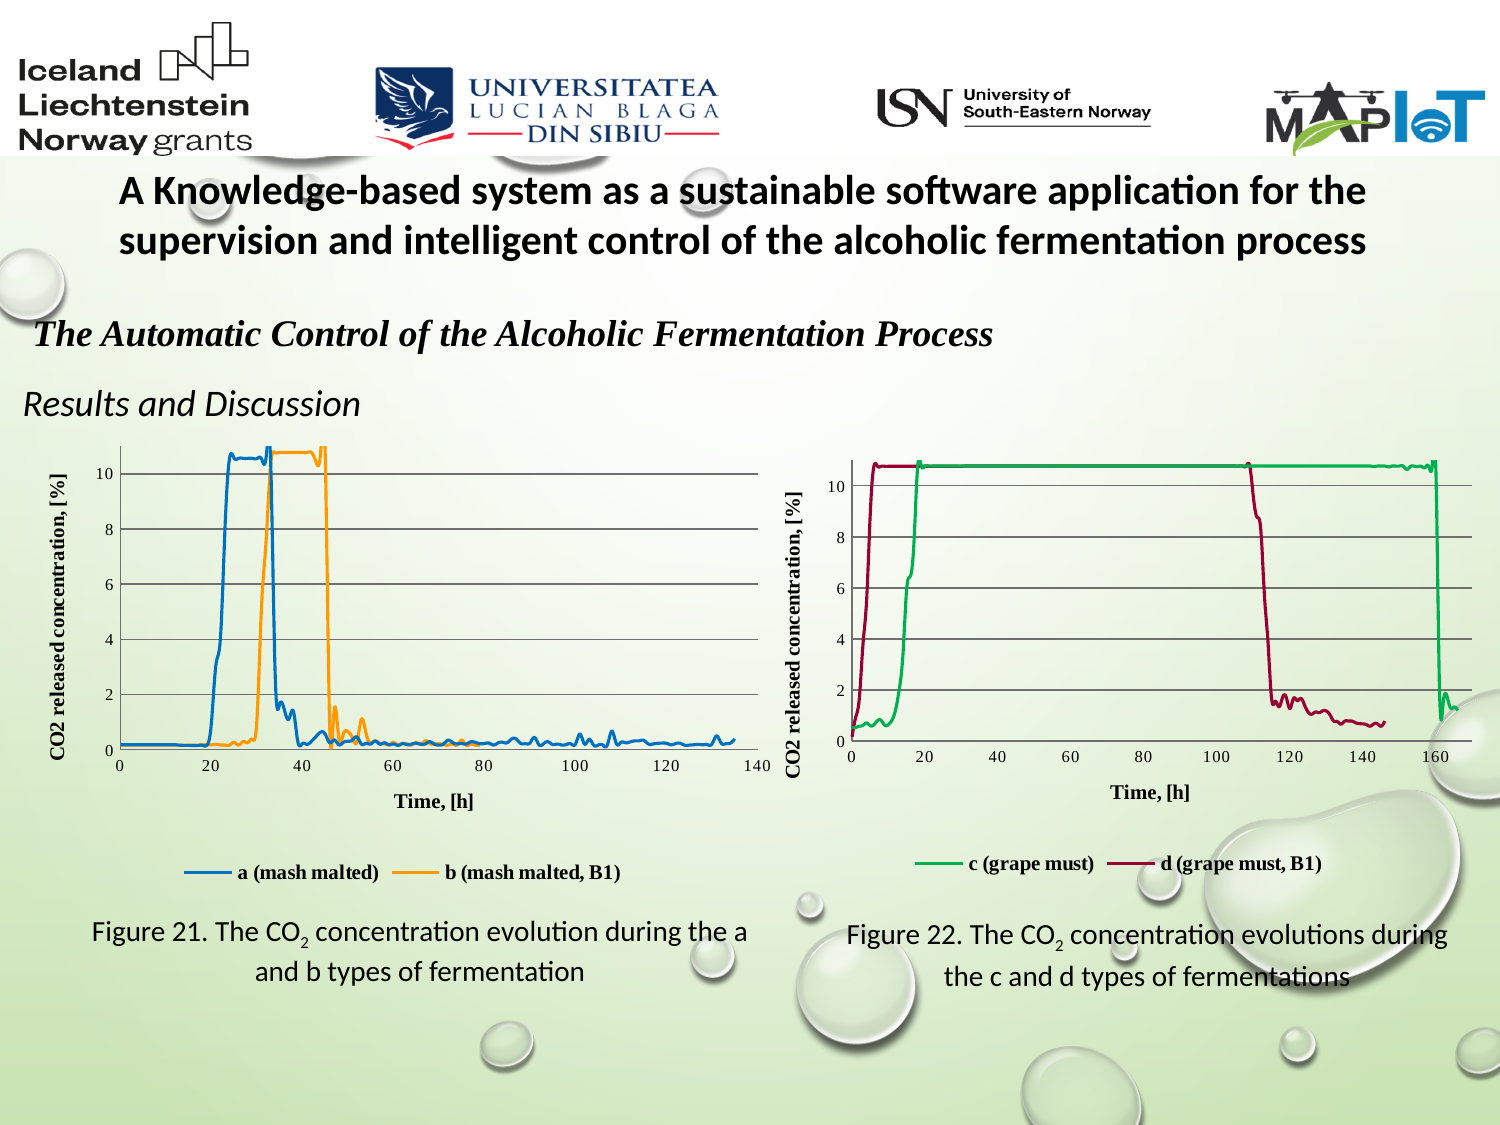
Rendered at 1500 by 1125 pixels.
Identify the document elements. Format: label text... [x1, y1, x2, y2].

text_box The Automatic Control of the Alcoholic Fermentation Process [17, 301, 1465, 361]
text_box A Knowledge-based system as a sustainable software application for the supervision and intelligent control of the alcoholic fermentation process [41, 165, 1445, 271]
text_box Figure 22. The CO2 concentration evolutions during the c and d types of fermentations [830, 905, 1464, 1000]
text_box Figure 21. The CO2 concentration evolution during the a and b types of fermentation [53, 905, 788, 995]
chart [17, 436, 1488, 891]
text_box Results and Discussion [7, 371, 1478, 432]
picture [0, 0, 1500, 1125]
